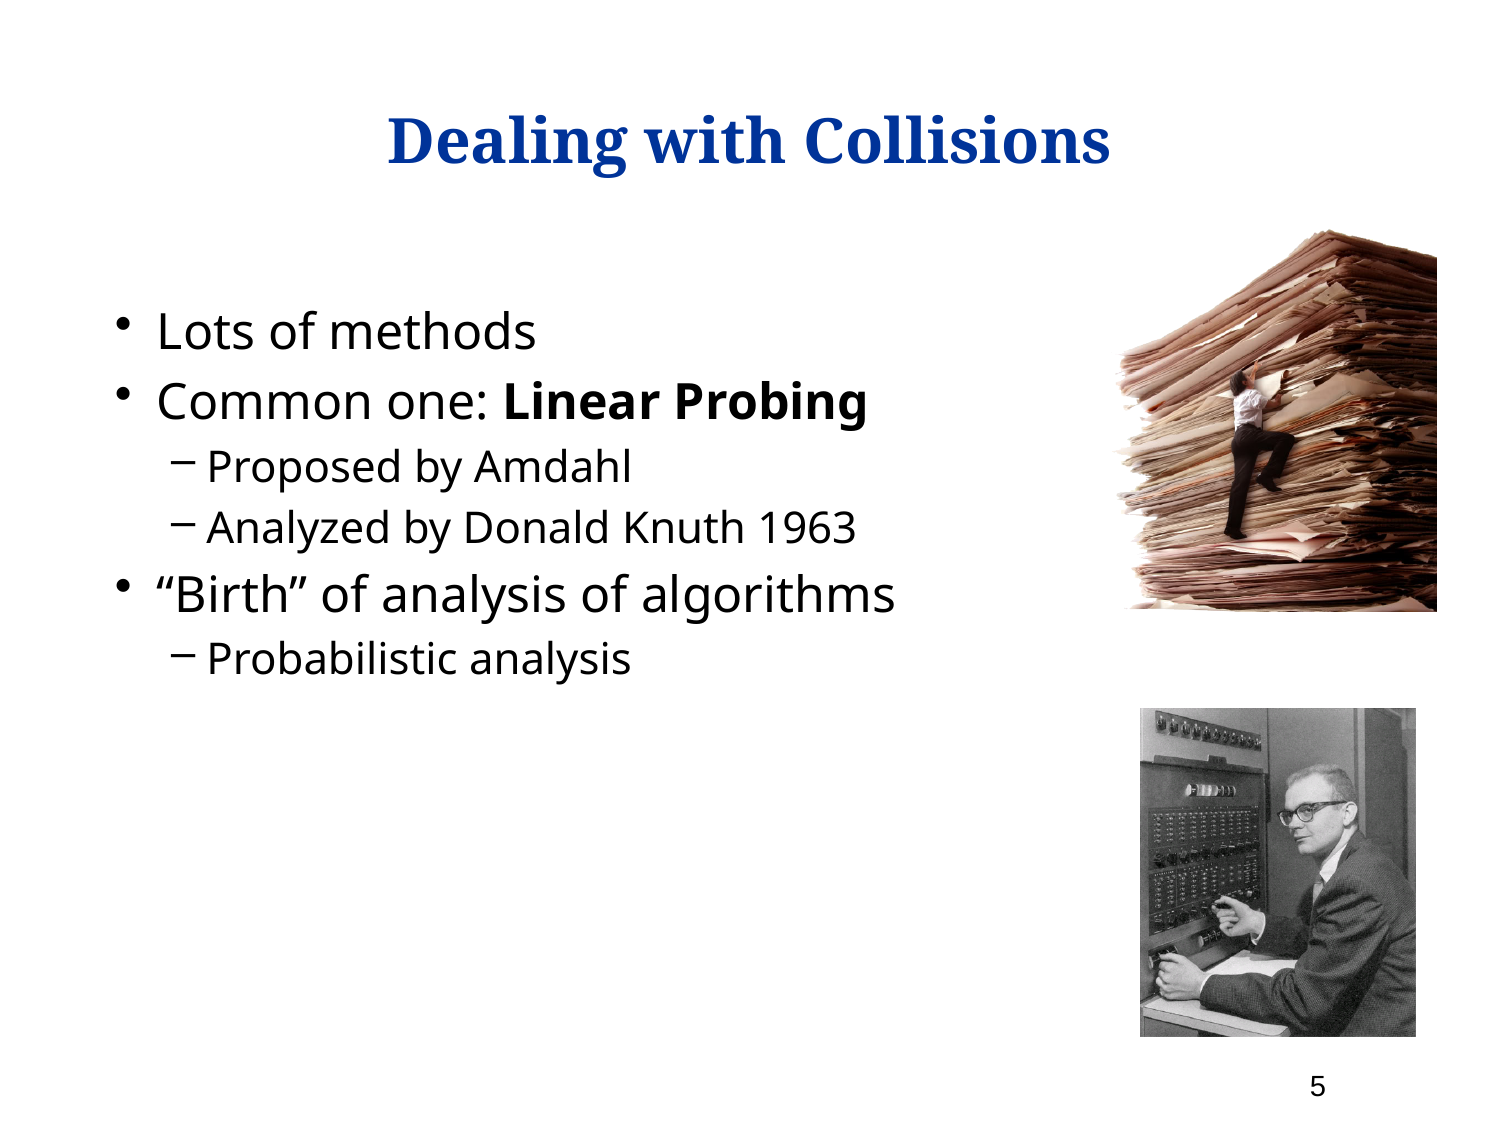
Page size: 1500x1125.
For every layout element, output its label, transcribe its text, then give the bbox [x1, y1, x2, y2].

picture [1140, 707, 1416, 1038]
picture [1080, 199, 1438, 612]
list Lots of methods Common one: Linear Probing Proposed by Amdahl Analyzed by Donald Knuth 1963 “Birth” of analysis of algorithms Probabilistic analysis [99, 292, 1375, 968]
title Dealing with Collisions [75, 45, 1425, 233]
slide_number 5 [1142, 1060, 1493, 1103]
